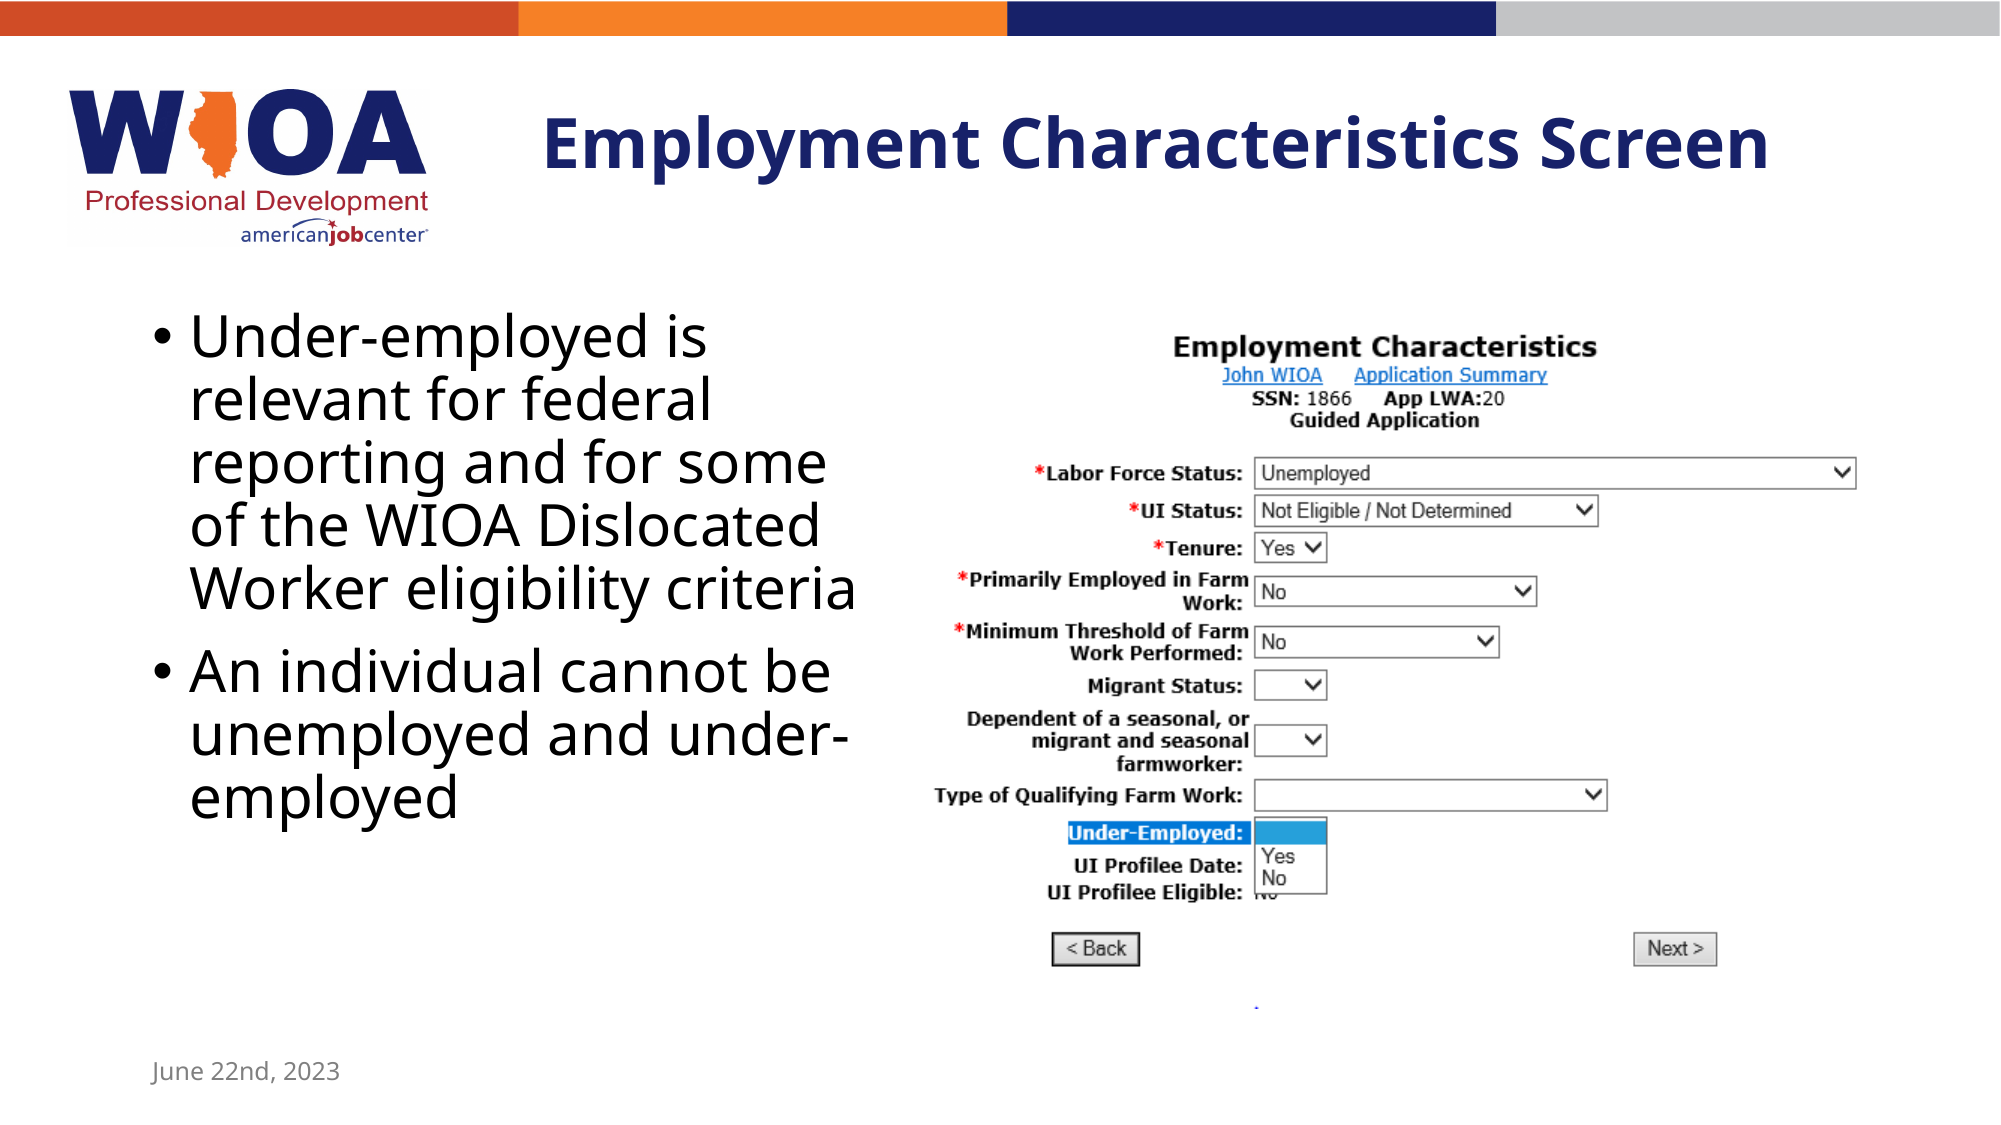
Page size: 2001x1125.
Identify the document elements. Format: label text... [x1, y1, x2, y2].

list Under-employed is relevant for federal reporting and for some of the WIOA Dislocated Worker eligibility criteria An individual cannot be unemployed and under-employed [137, 299, 883, 1014]
picture [0, 0, 2000, 1125]
footer June 22nd, 2023 [137, 1042, 1338, 1103]
title Employment Characteristics Screen [526, 100, 1863, 193]
